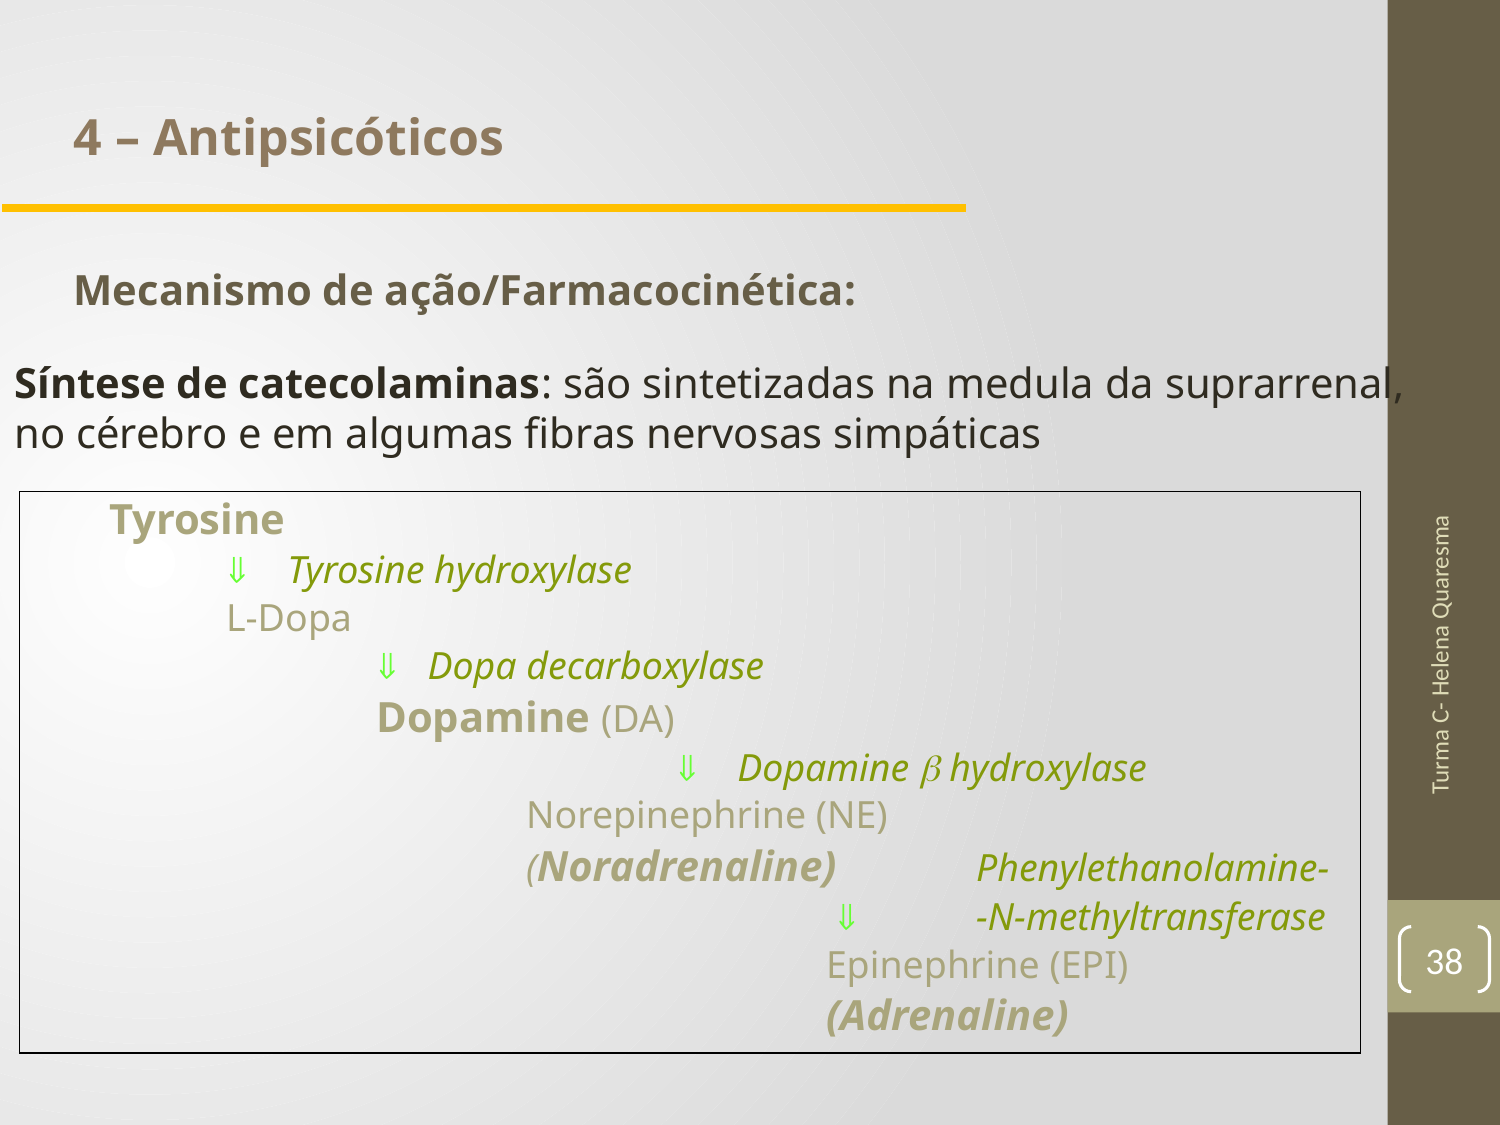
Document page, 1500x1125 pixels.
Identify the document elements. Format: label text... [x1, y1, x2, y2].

slide_number 38 [1397, 925, 1492, 994]
footer Turma C- Helena Quaresma [1408, 500, 1469, 889]
text_box Mecanismo de ação/Farmacocinética: [58, 243, 1441, 321]
text_box Síntese de catecolaminas: são sintetizadas na medula da suprarrenal, no cérebro e em algumas fibras nervosas simpáticas [0, 349, 1463, 515]
text_box 4 – Antipsicóticos [58, 42, 1441, 173]
text_box Tyrosine  Tyrosine hydroxylase L-Dopa  Dopa decarboxylase Dopamine (DA)  Dopamine  hydroxylase Norepinephrine (NE) (Noradrenaline) Phenylethanolamine-  -N-methyltransferase Epinephrine (EPI) (Adrenaline) [19, 515, 1361, 1054]
